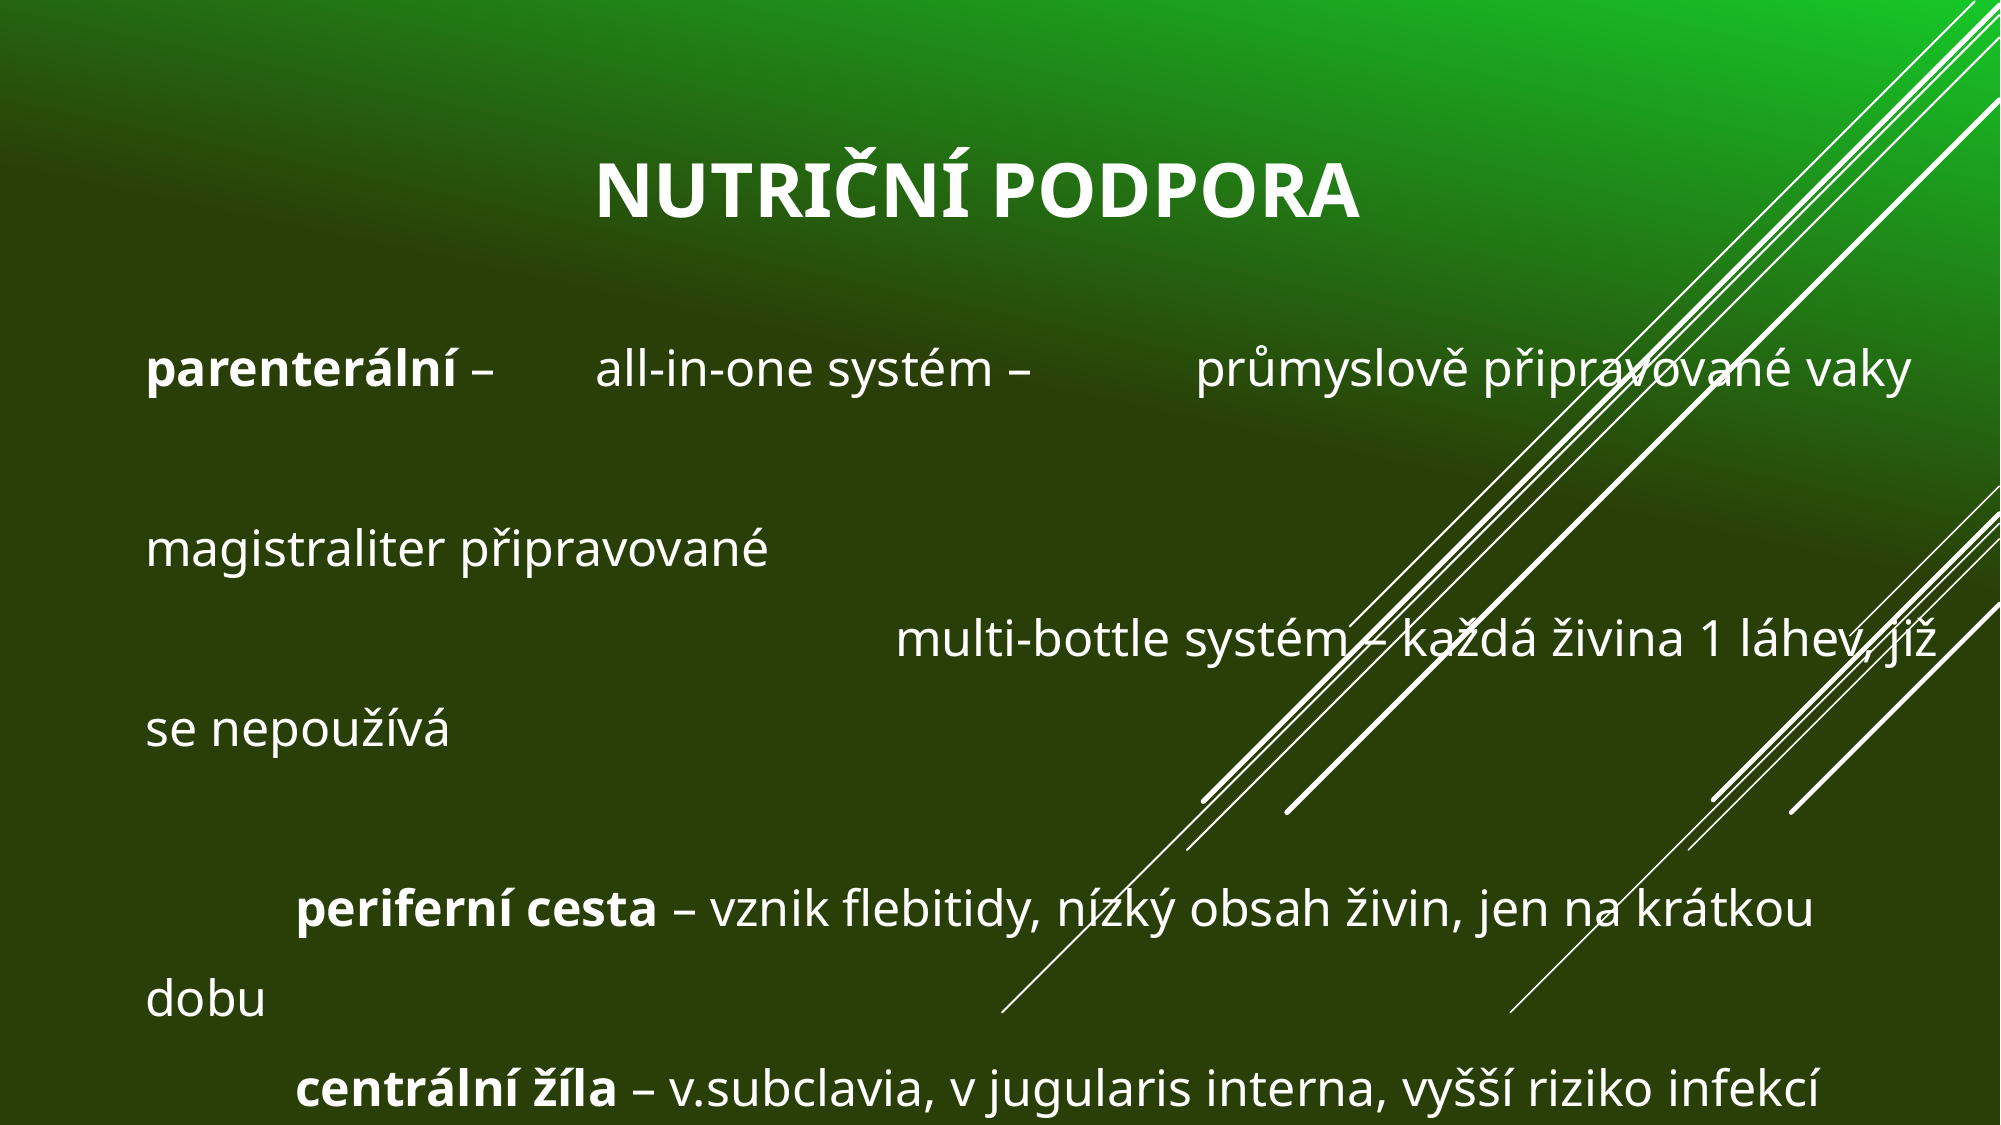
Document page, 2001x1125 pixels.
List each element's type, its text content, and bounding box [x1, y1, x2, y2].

title nutriční podpora [80, 36, 1874, 241]
text_box parenterální – all-in-one systém – průmyslově připravované vaky magistraliter připravované multi-bottle systém – každá živina 1 láhev, již se nepoužívá periferní cesta – vznik flebitidy, nízký obsah živin, jen na krátkou dobu centrální žíla – v.subclavia, v jugularis interna, vyšší riziko infekcí možnost zavedení implantabilních katetrů [130, 299, 1966, 1125]
